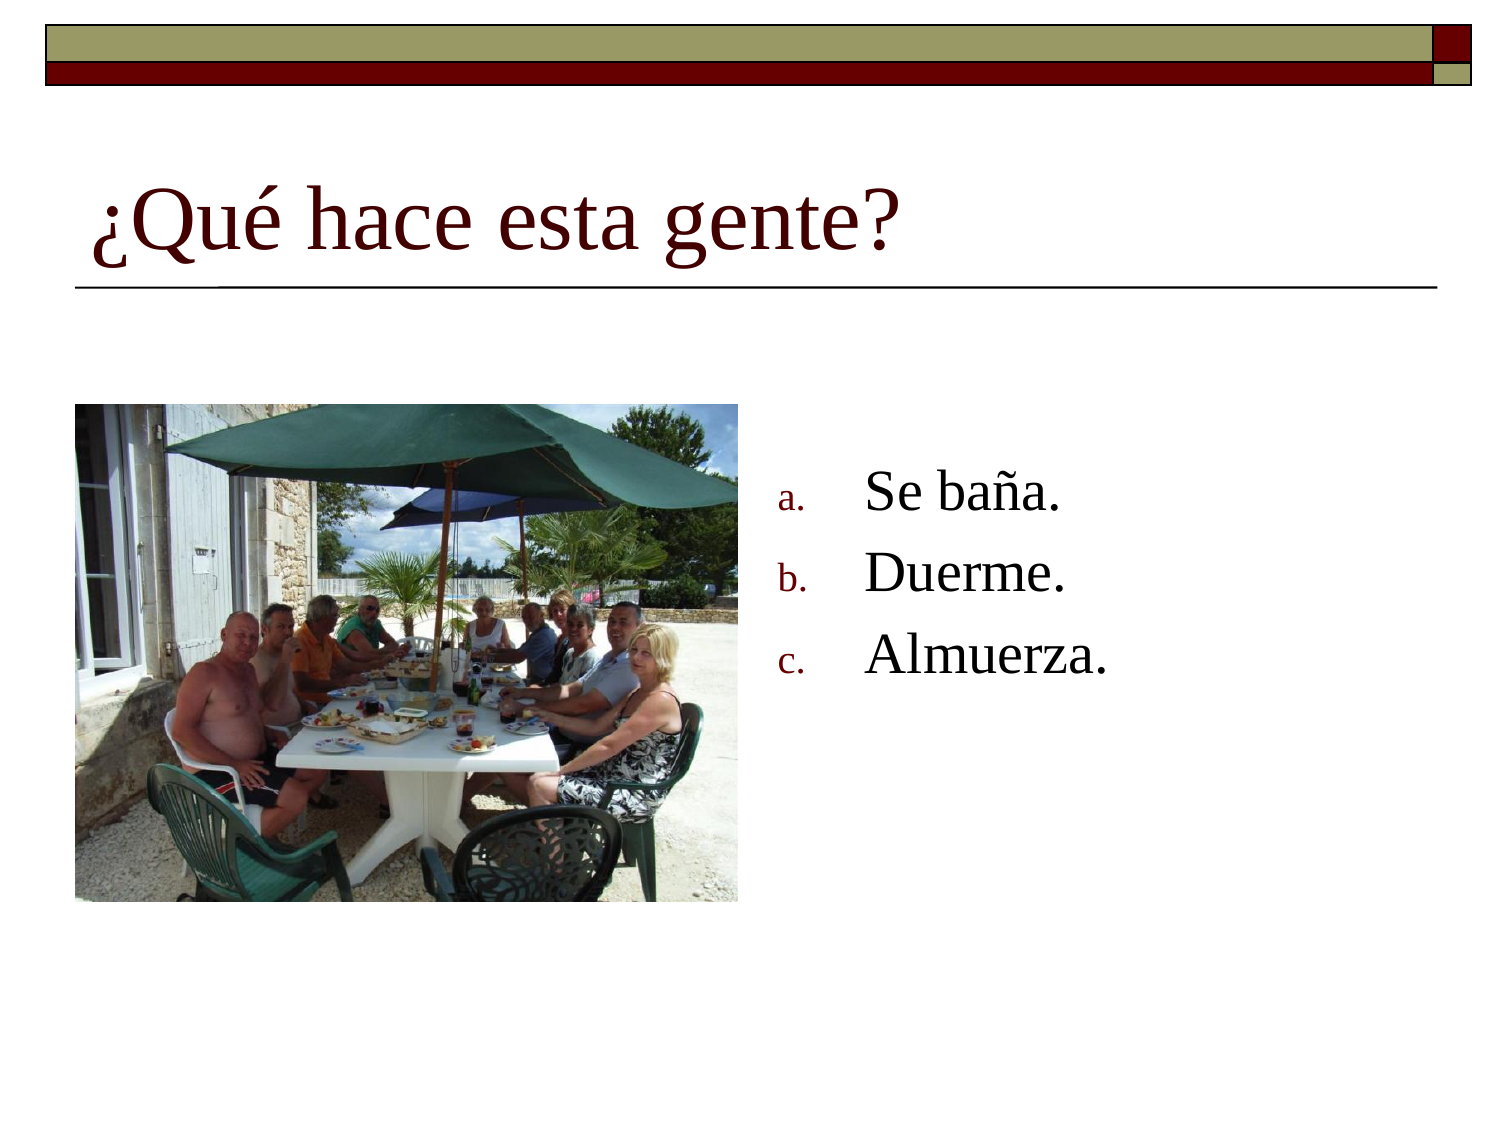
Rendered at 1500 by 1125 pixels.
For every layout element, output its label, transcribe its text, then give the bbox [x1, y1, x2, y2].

list Se baña. Duerme. Almuerza. [762, 444, 1425, 882]
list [74, 404, 738, 902]
title ¿Qué hace esta gente? [75, 87, 1425, 275]
